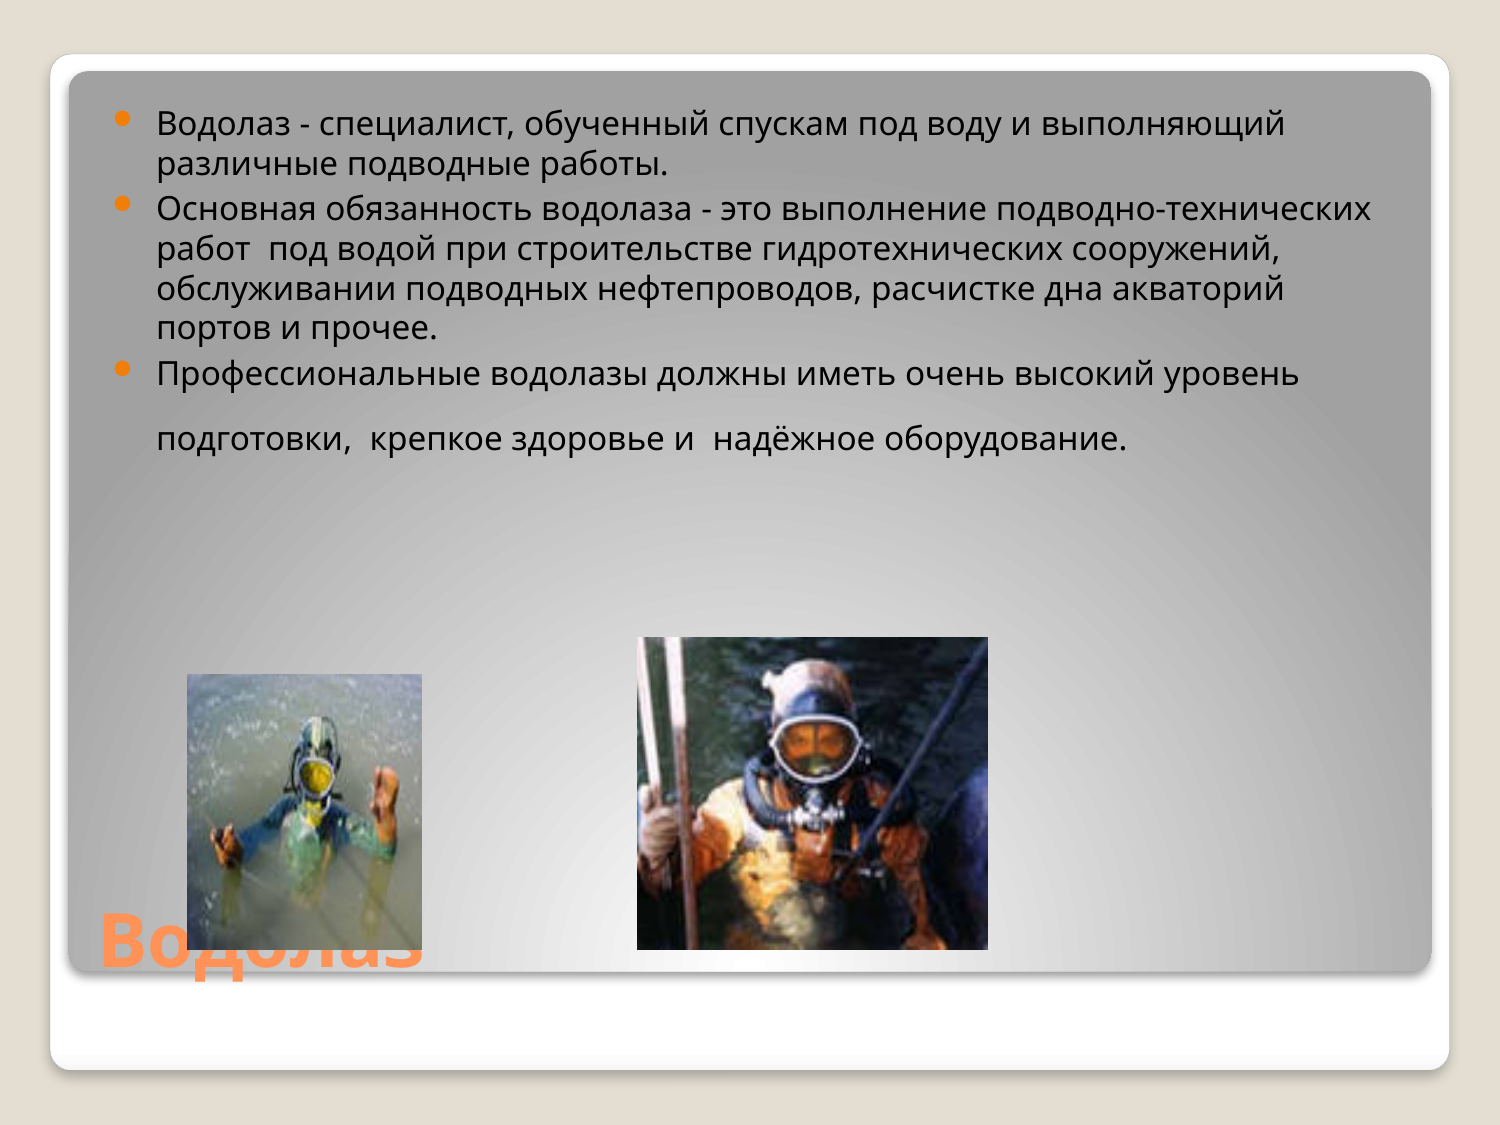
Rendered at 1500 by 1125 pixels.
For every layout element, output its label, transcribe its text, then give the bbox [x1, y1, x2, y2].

picture [187, 674, 423, 951]
title Водолаз [82, 817, 1425, 990]
picture [637, 637, 988, 951]
list Водолаз - специалист, обученный спускам под воду и выполняющий различные подводные работы. Основная обязанность водолаза - это выполнение подводно-технических работ под водой при строительстве гидротехнических сооружений, обслуживании подводных нефтепроводов, расчистке дна акваторий портов и прочее. Профессиональные водолазы должны иметь очень высокий уровень подготовки, крепкое здоровье и надёжное оборудование. [82, 86, 1425, 774]
